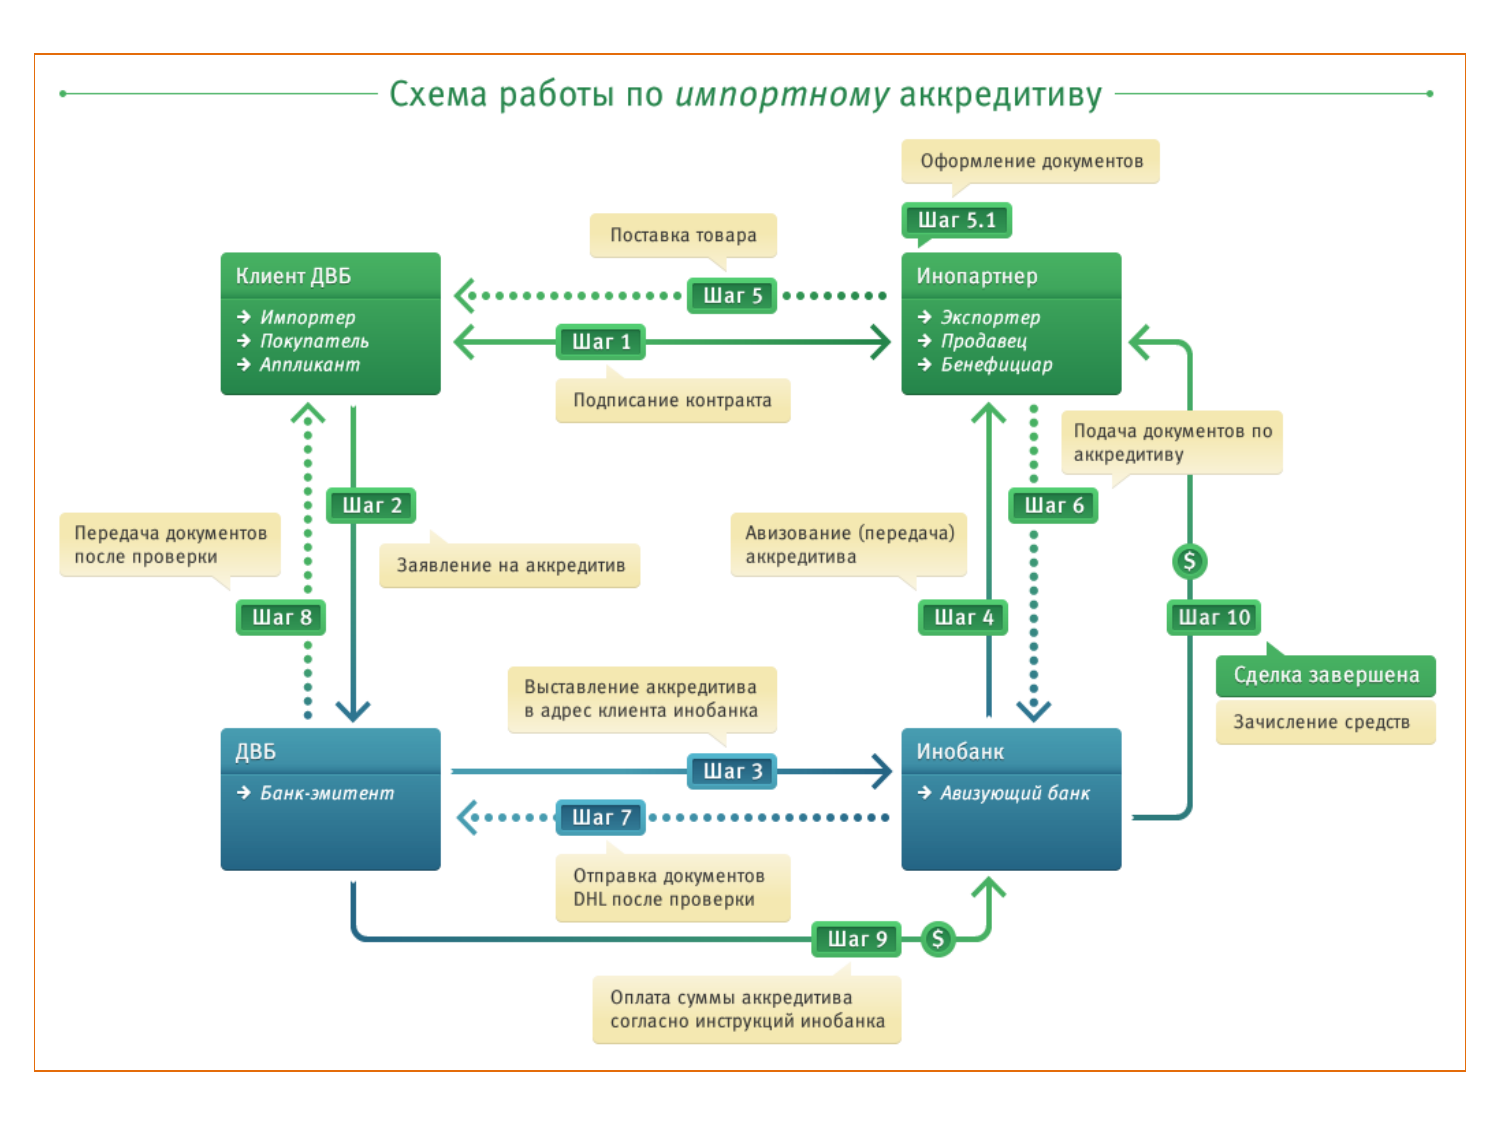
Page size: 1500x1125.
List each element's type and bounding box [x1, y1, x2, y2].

list [35, 54, 1465, 1071]
